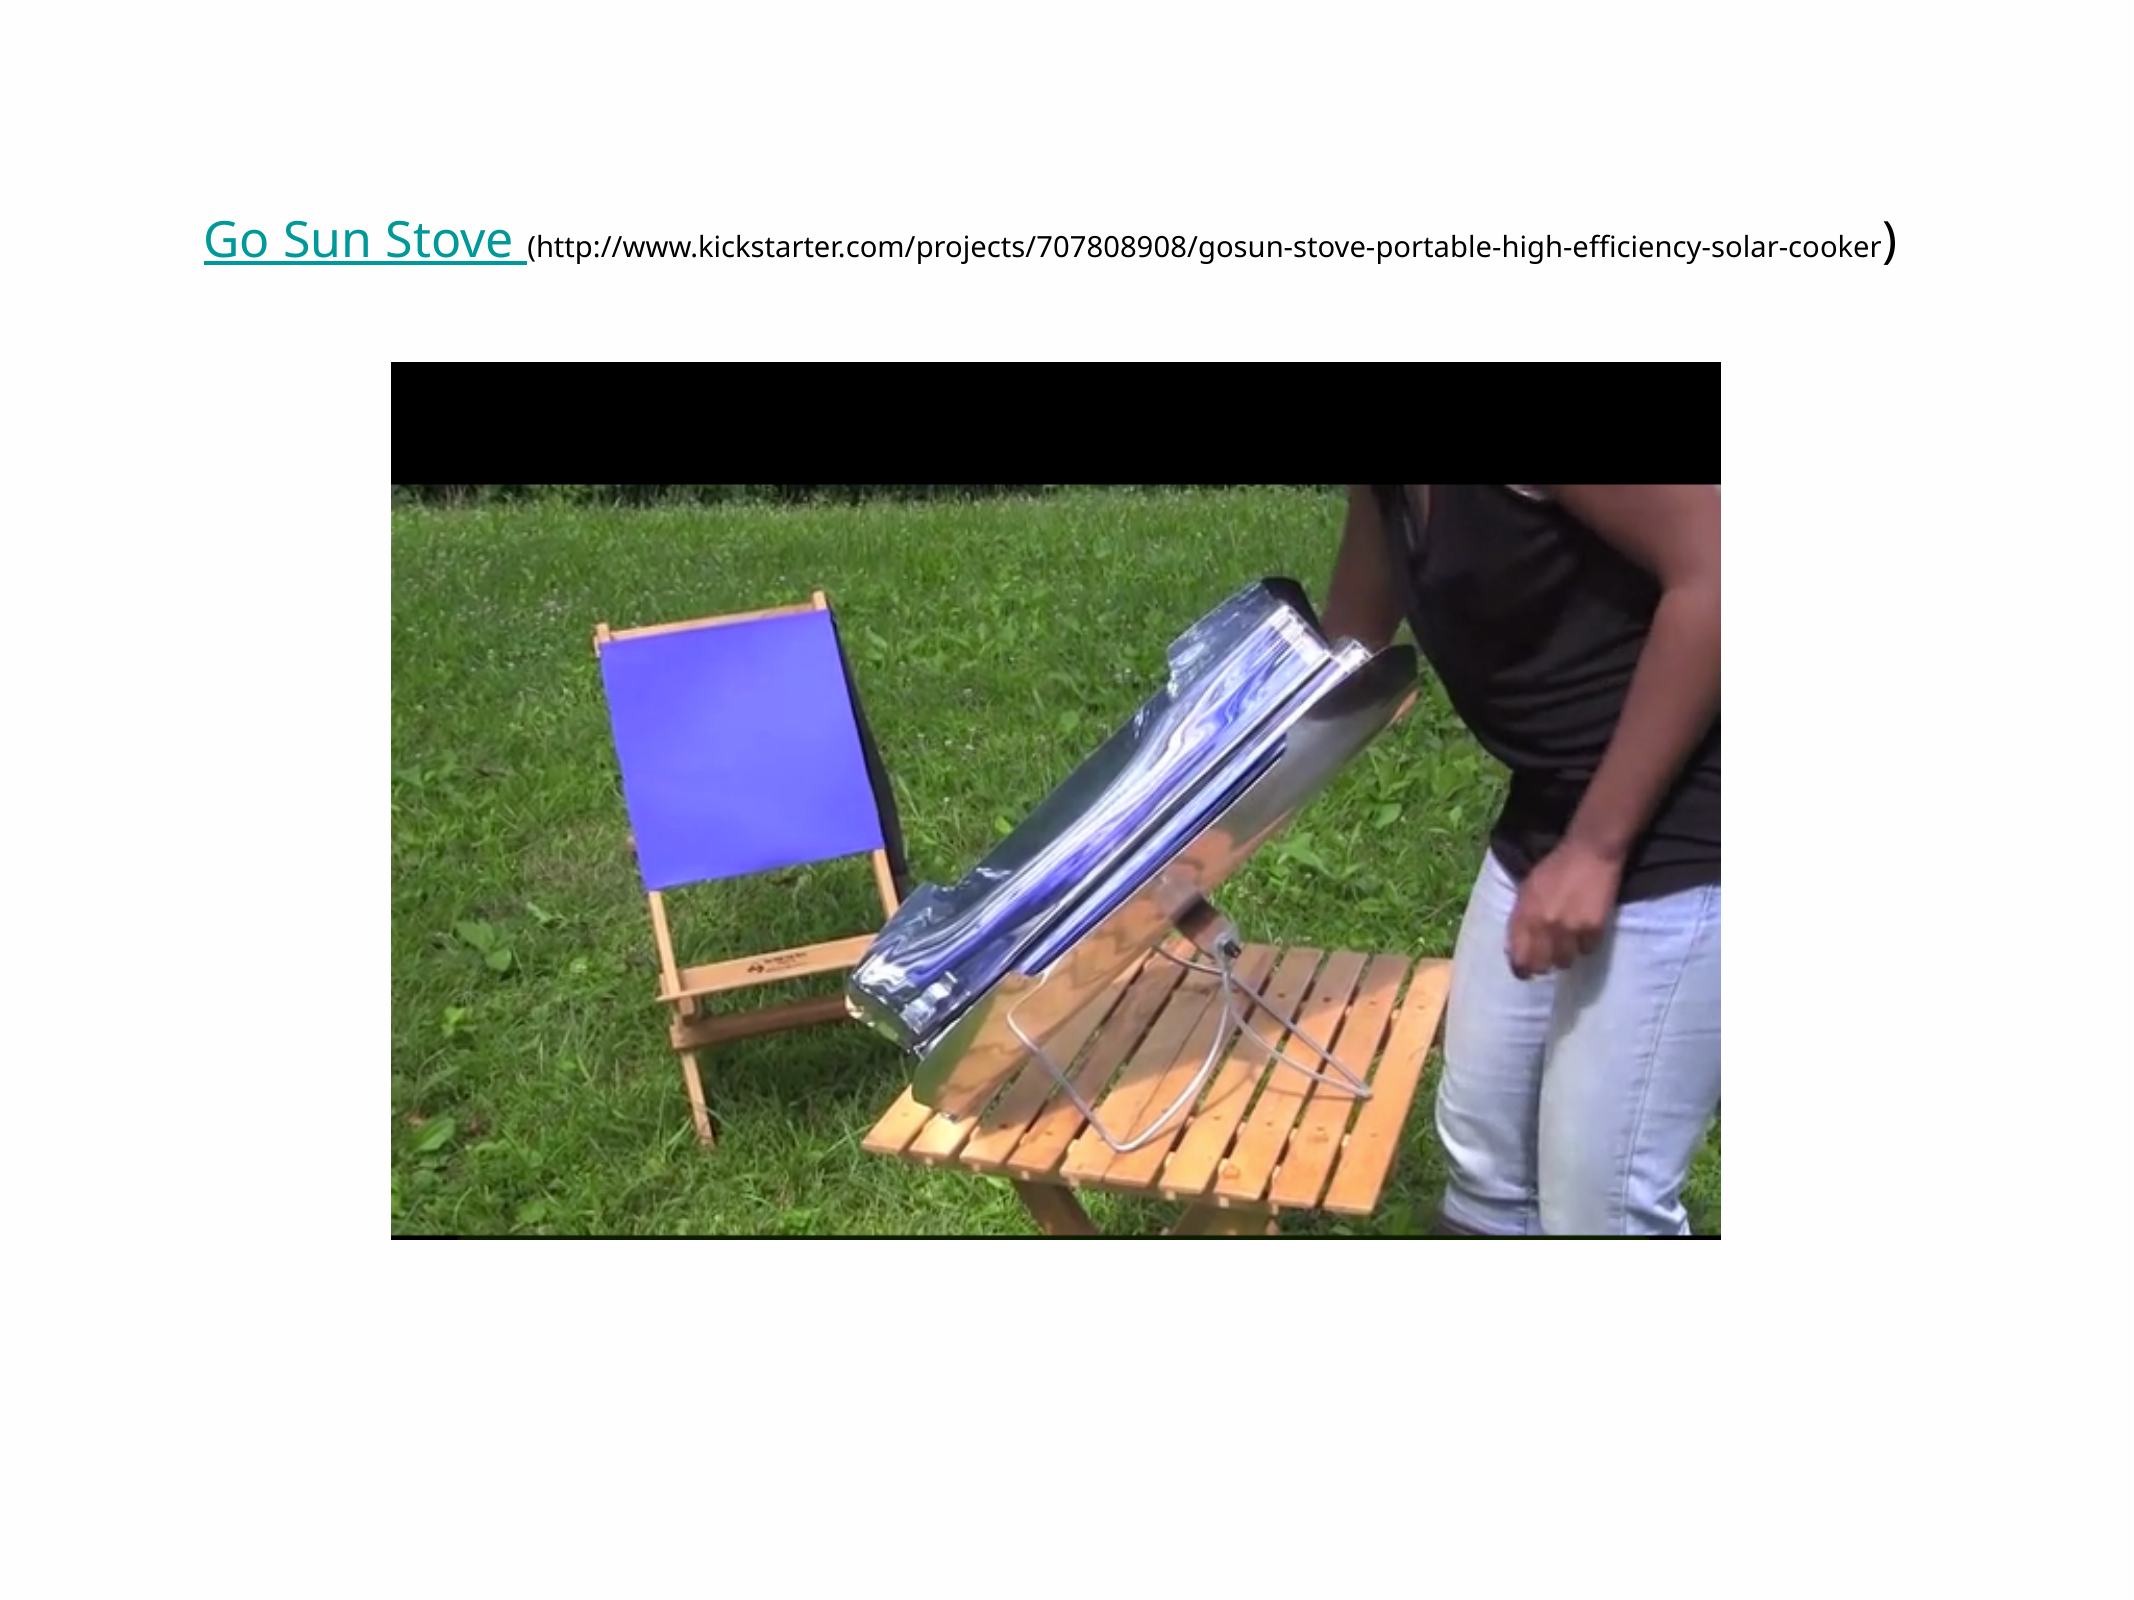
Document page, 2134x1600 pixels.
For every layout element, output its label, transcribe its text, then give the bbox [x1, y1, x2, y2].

text_box Go Sun Stove (http://www.kickstarter.com/projects/707808908/gosun-stove-portable-high-efficiency-solar-cooker) [188, 199, 1913, 283]
picture [391, 362, 1722, 1240]
